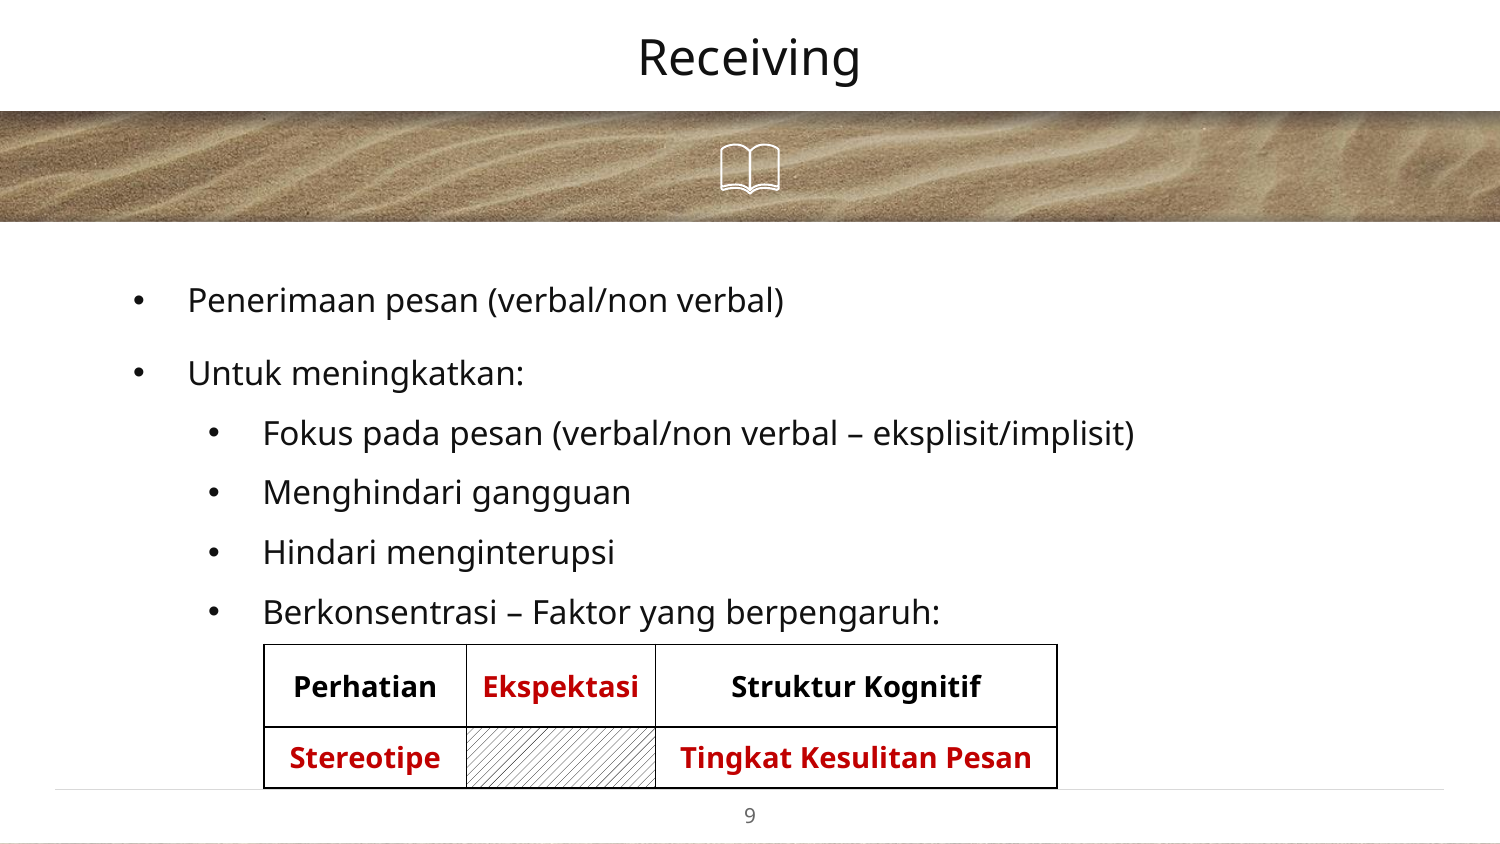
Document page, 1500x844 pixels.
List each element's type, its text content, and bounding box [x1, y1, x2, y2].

table_header Struktur Kognitif [656, 645, 1056, 726]
table_header Perhatian [265, 645, 466, 726]
picture [0, 111, 1500, 221]
table_cell [467, 728, 655, 787]
table_cell Stereotipe [265, 728, 466, 787]
list Penerimaan pesan (verbal/non verbal) Untuk meningkatkan: Fokus pada pesan (verbal/non verbal – eksplisit/implisit) Menghindari gangguan Hindari menginterupsi Berkonsentrasi – Faktor yang berpengaruh: [97, 244, 1403, 680]
table_cell Tingkat Kesulitan Pesan [656, 728, 1056, 787]
slide_number 9 [97, 789, 1403, 844]
title Receiving [97, 0, 1403, 111]
table_header Ekspektasi [467, 645, 655, 726]
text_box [721, 144, 779, 194]
